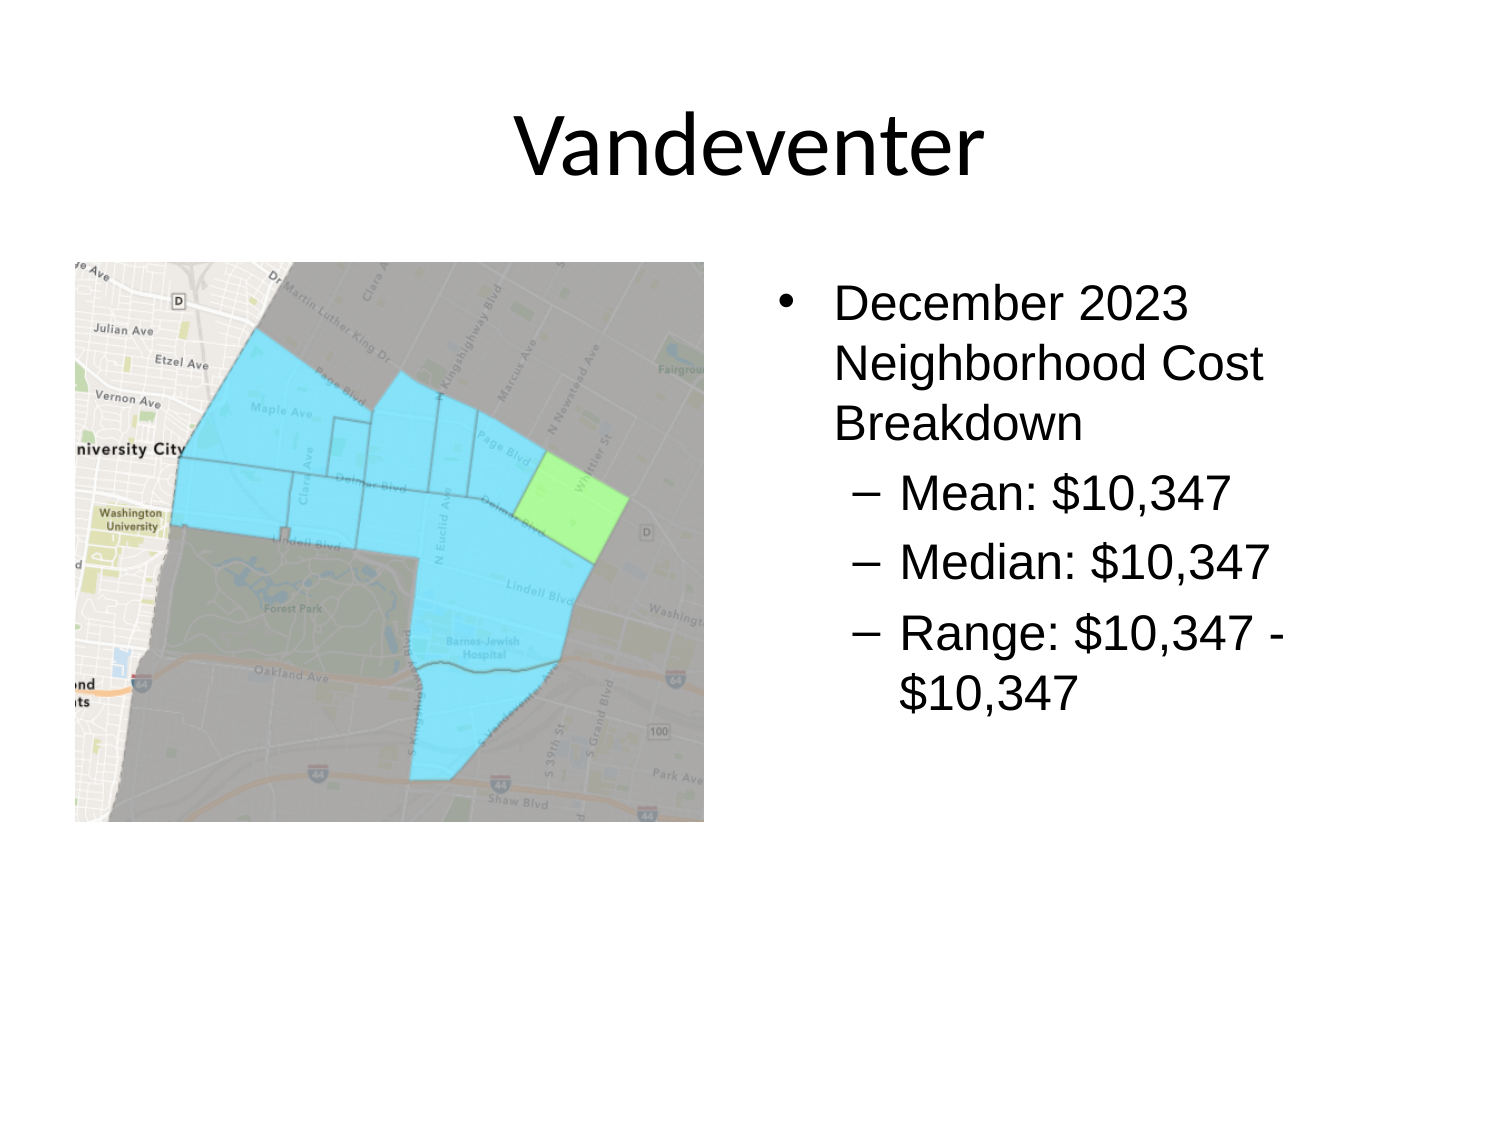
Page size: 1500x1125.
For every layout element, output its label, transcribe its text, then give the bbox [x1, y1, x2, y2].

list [74, 262, 704, 823]
list December 2023 Neighborhood Cost Breakdown Mean: $10,347 Median: $10,347 Range: $10,347 - $10,347 [762, 262, 1425, 1005]
title Vandeventer [75, 45, 1425, 233]
